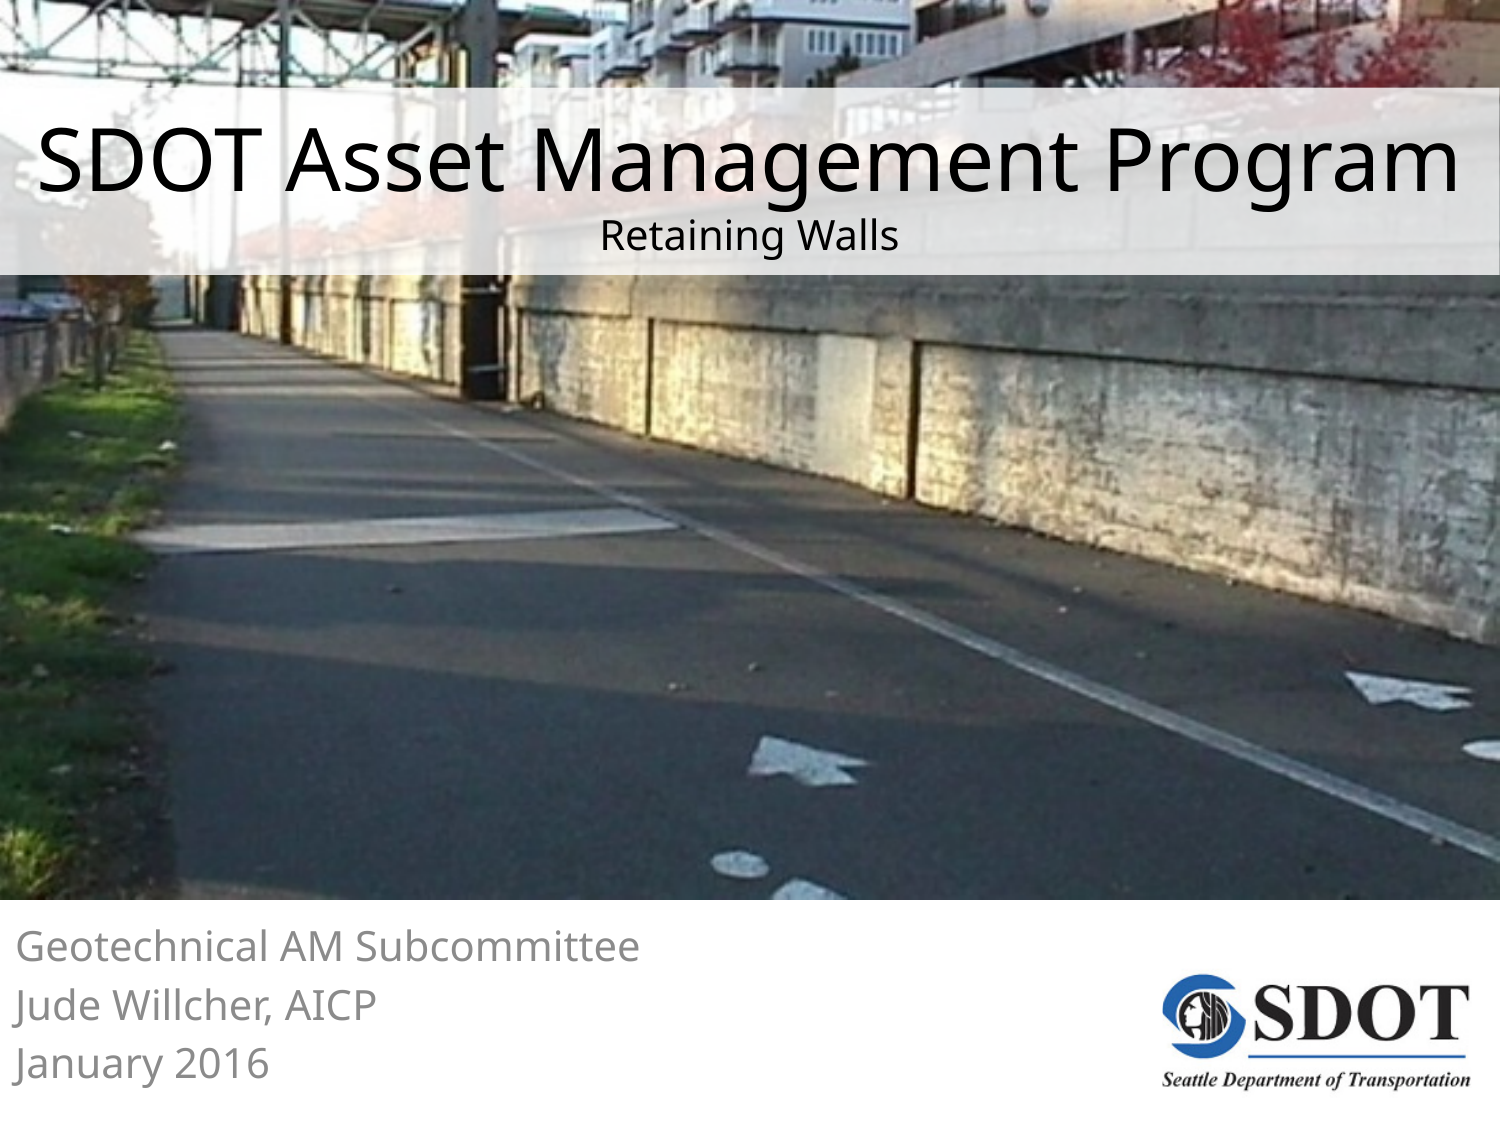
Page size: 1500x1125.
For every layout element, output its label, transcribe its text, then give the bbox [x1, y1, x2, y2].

subtitle Geotechnical AM Subcommittee Jude Willcher, AICP January 2016 [0, 912, 813, 1113]
picture [1162, 959, 1472, 1101]
picture [0, 0, 1500, 900]
